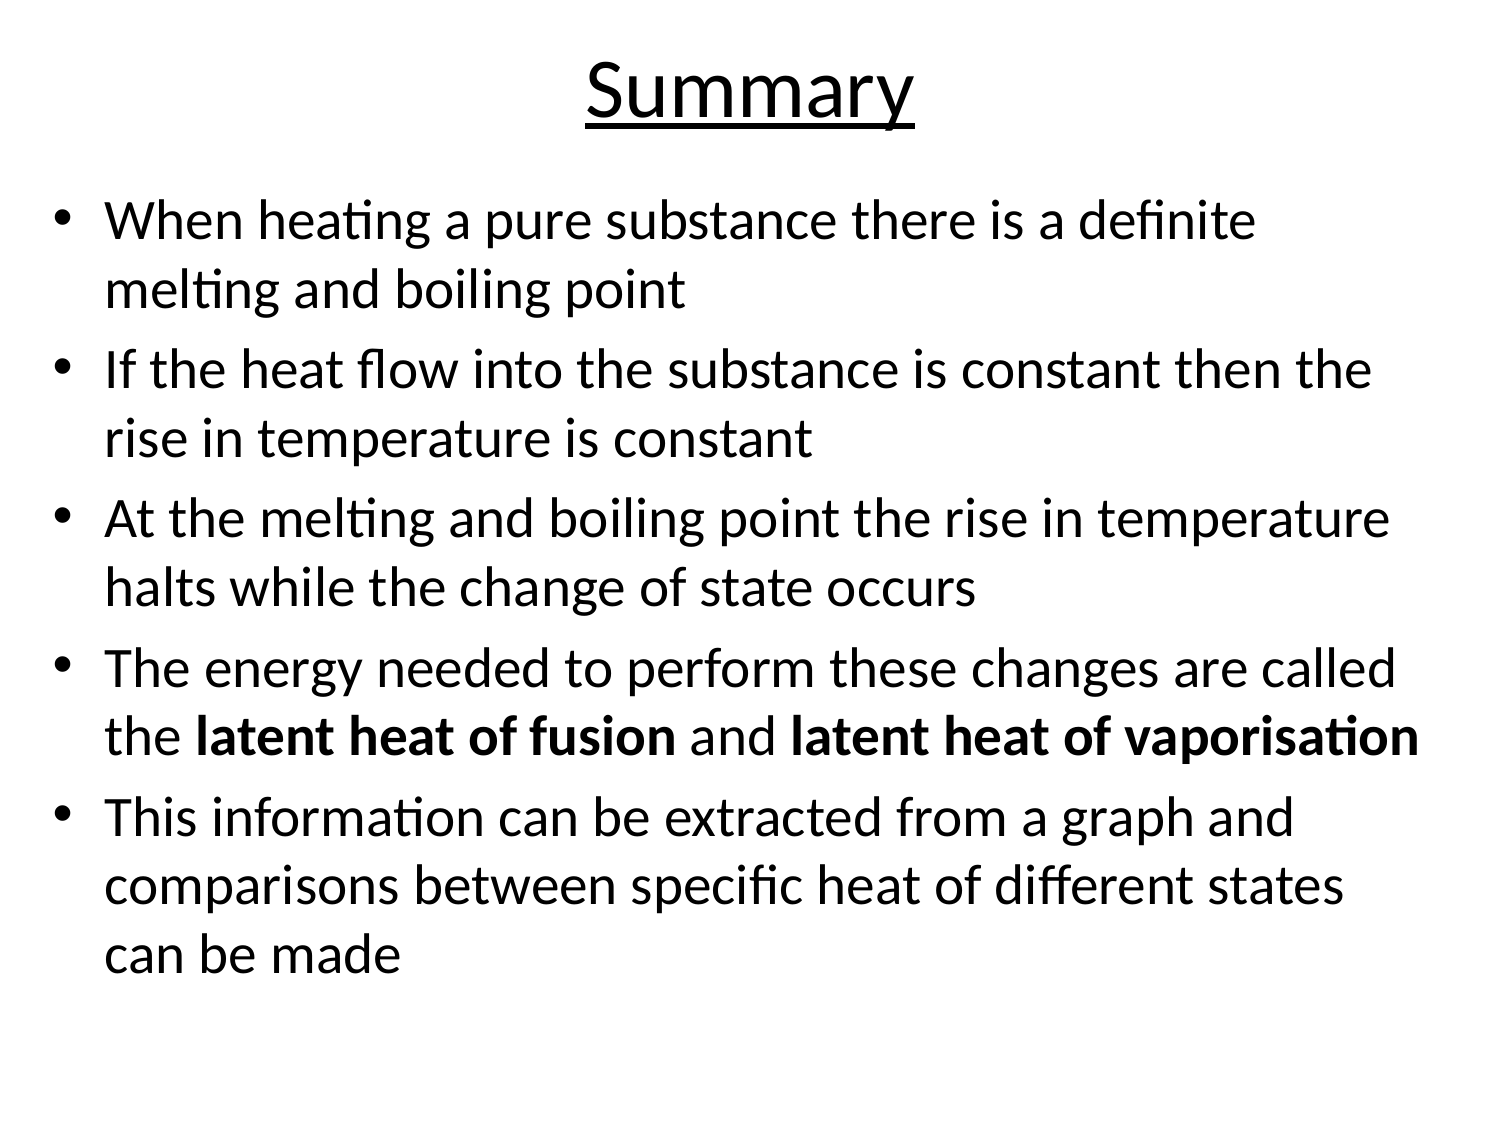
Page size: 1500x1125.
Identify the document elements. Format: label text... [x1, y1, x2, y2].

list When heating a pure substance there is a definite melting and boiling point If the heat flow into the substance is constant then the rise in temperature is constant At the melting and boiling point the rise in temperature halts while the change of state occurs The energy needed to perform these changes are called the latent heat of fusion and latent heat of vaporisation This information can be extracted from a graph and comparisons between specific heat of different states can be made [37, 174, 1450, 1063]
title Summary [75, 24, 1425, 143]
